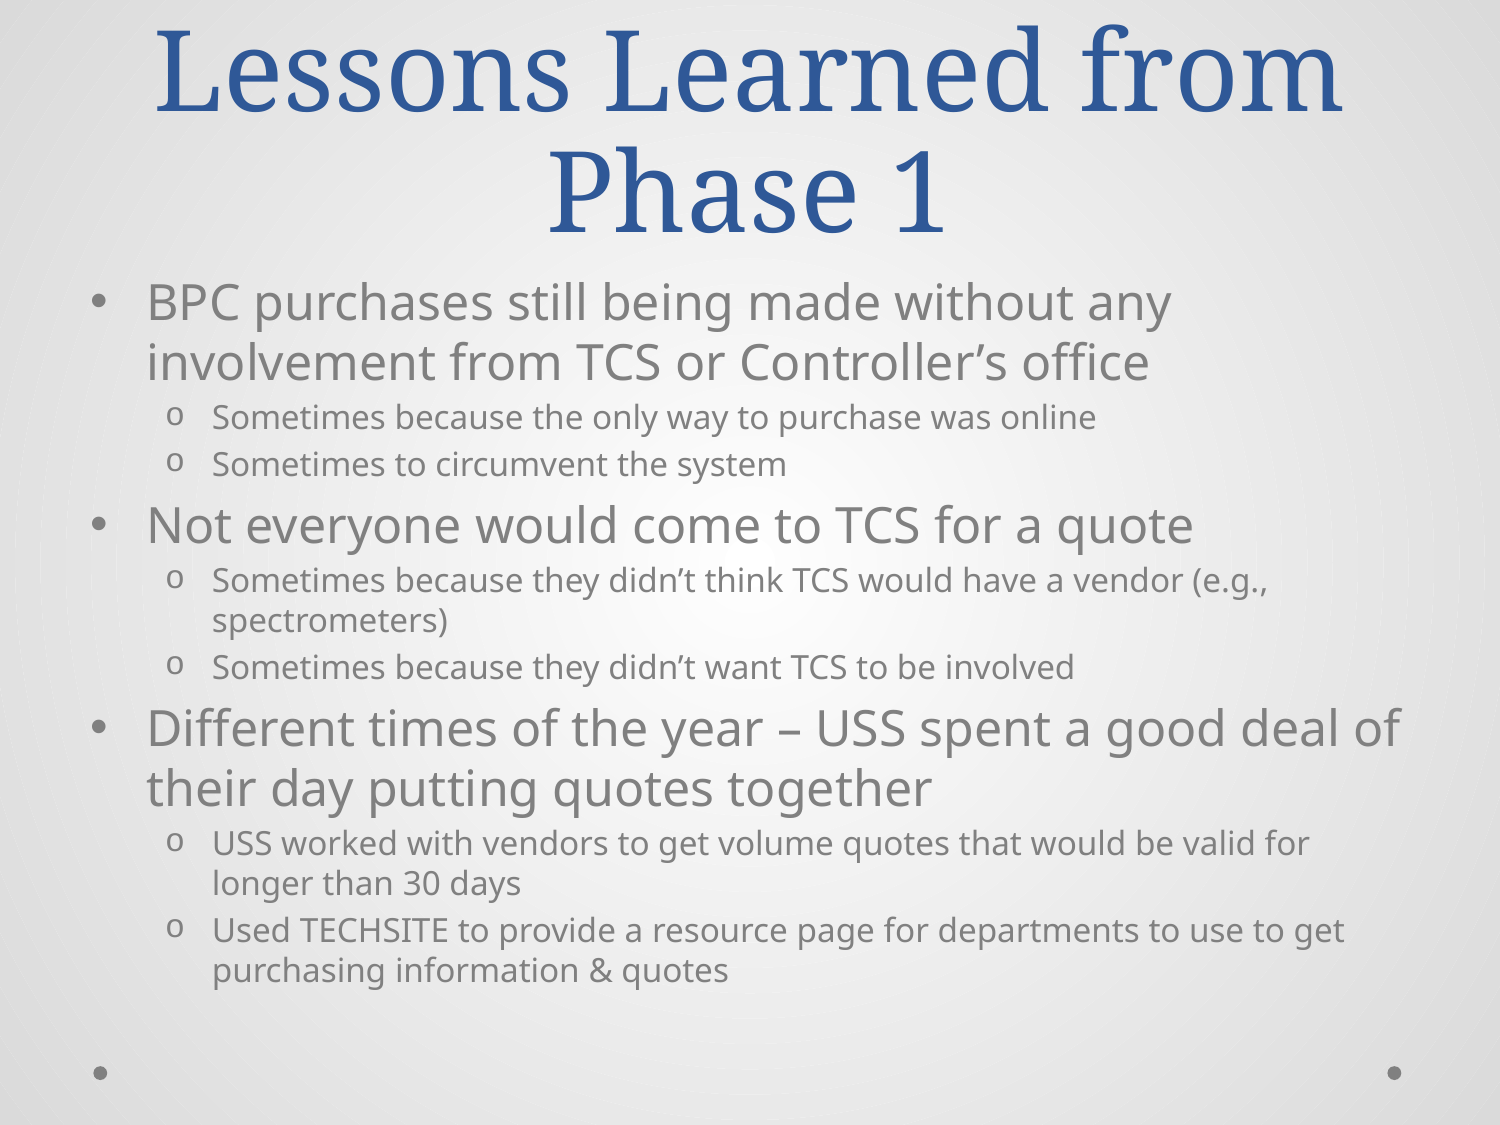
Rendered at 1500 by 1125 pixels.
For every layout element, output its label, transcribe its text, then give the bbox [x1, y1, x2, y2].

list BPC purchases still being made without any involvement from TCS or Controller’s office Sometimes because the only way to purchase was online Sometimes to circumvent the system Not everyone would come to TCS for a quote Sometimes because they didn’t think TCS would have a vendor (e.g., spectrometers) Sometimes because they didn’t want TCS to be involved Different times of the year – USS spent a good deal of their day putting quotes together USS worked with vendors to get volume quotes that would be valid for longer than 30 days Used TECHSITE to provide a resource page for departments to use to get purchasing information & quotes [75, 262, 1425, 1005]
title Lessons Learned from Phase 1 [75, 0, 1425, 262]
